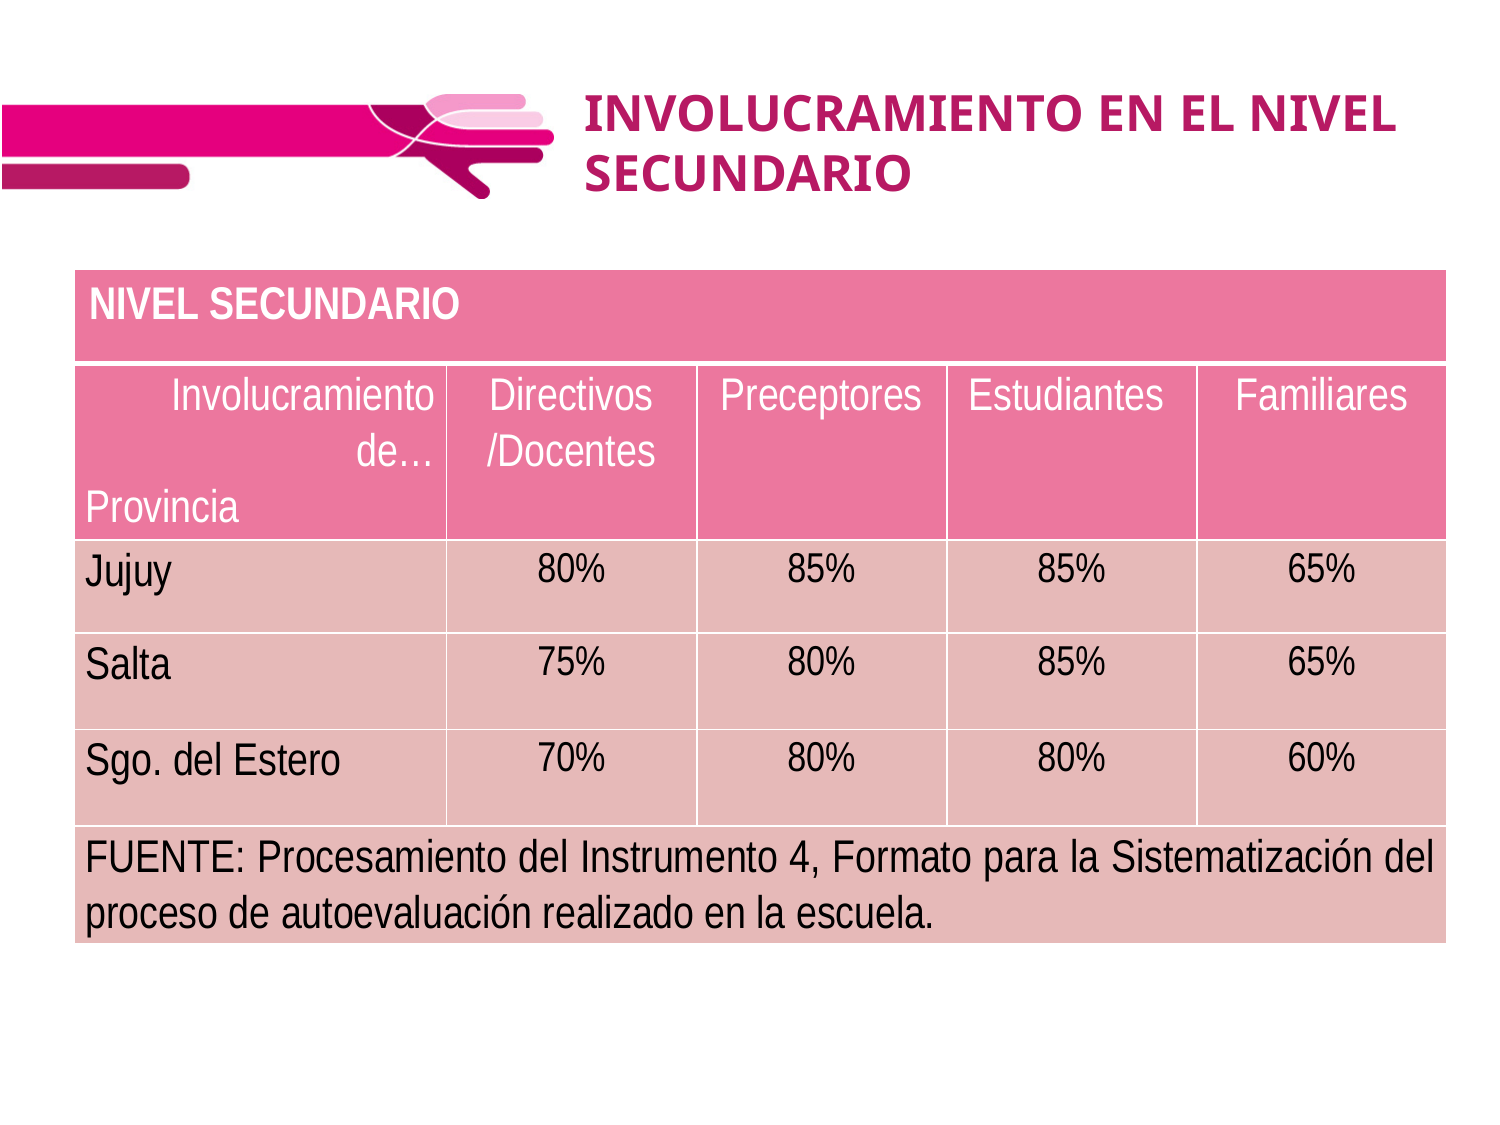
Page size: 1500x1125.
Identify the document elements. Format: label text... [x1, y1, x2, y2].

table_cell 65% [1198, 541, 1446, 632]
table_cell 85% [698, 541, 946, 632]
table_cell 80% [698, 634, 946, 729]
table_cell 80% [447, 541, 696, 632]
table_cell Directivos /Docentes [447, 366, 696, 539]
table_cell Familiares [1198, 366, 1446, 539]
table_cell 85% [948, 634, 1196, 729]
table_cell 70% [447, 730, 696, 825]
text_box [53, 269, 1459, 976]
table_cell 75% [447, 634, 696, 729]
table_cell Estudiantes [948, 366, 1196, 539]
table_cell 85% [948, 541, 1196, 632]
table_cell 80% [698, 730, 946, 825]
table_cell FUENTE: Procesamiento del Instrumento 4, Formato para la Sistematización del proceso de autoevaluación realizado en la escuela. [75, 827, 1446, 943]
table_cell 65% [1198, 634, 1446, 729]
table_cell Involucramiento de… Provincia [75, 366, 446, 539]
table_cell 80% [948, 730, 1196, 825]
table_cell Sgo. del Estero [75, 730, 446, 825]
table_cell 60% [1198, 730, 1446, 825]
table_cell Jujuy [75, 541, 446, 632]
table_cell Salta [75, 634, 446, 729]
picture [2, 94, 554, 199]
table_cell Preceptores [698, 366, 946, 539]
title INVOLUCRAMIENTO EN EL NIVEL SECUNDARIO [584, 81, 1483, 223]
text_box [1, 246, 1483, 964]
table_header NIVEL SECUNDARIO [75, 270, 1446, 361]
